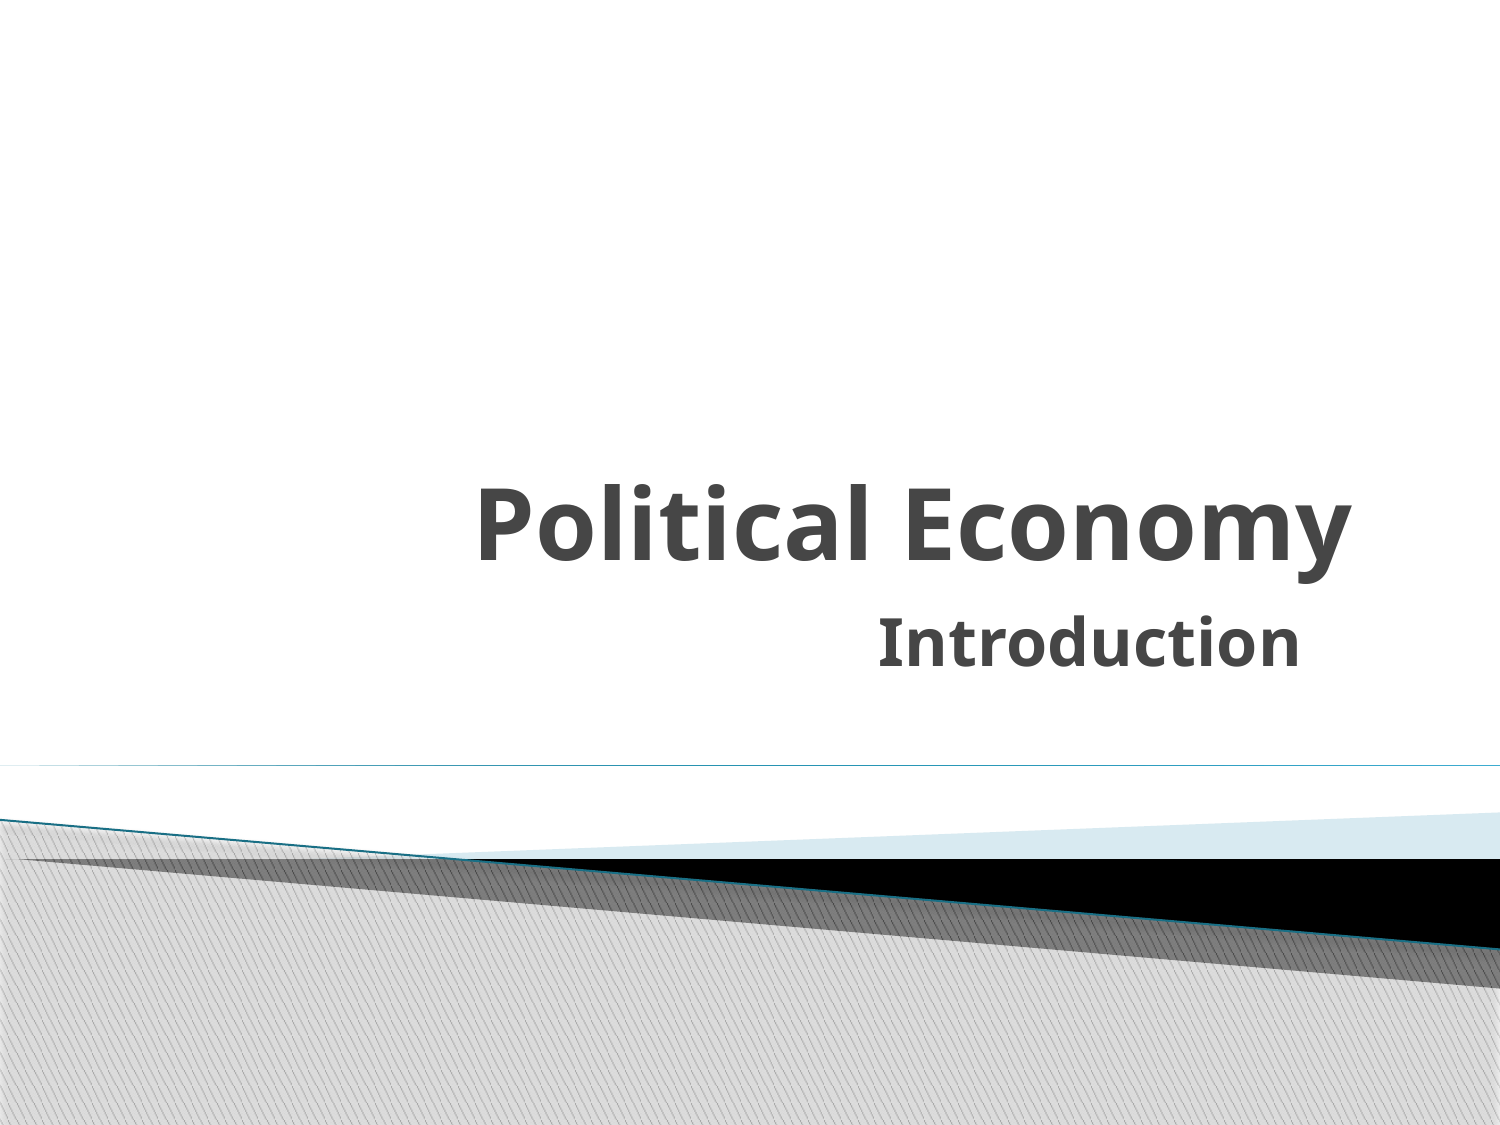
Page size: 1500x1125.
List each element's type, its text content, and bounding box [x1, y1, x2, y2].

subtitle Introduction [112, 592, 1338, 790]
title Political Economy [112, 287, 1388, 588]
picture [5, 859, 1500, 989]
